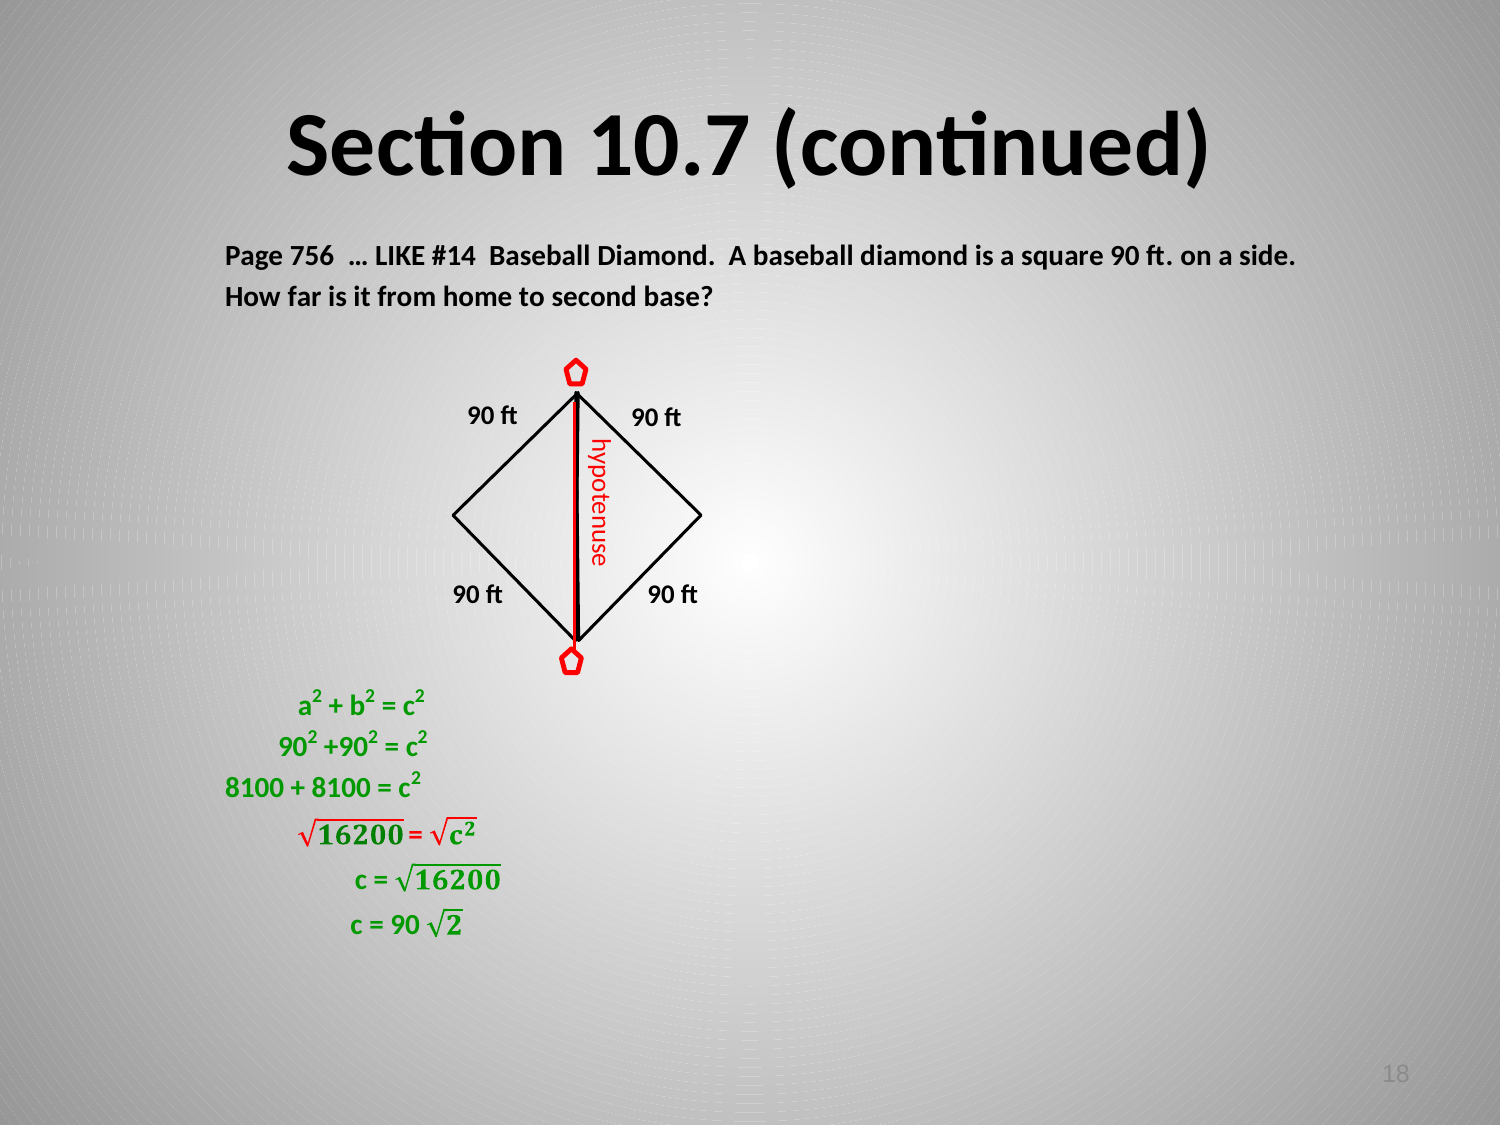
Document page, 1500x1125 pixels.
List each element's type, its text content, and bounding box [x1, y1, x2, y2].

slide_number 18 [1074, 1042, 1425, 1103]
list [224, 237, 1366, 973]
title Section 10.7 (continued) [75, 45, 1425, 233]
